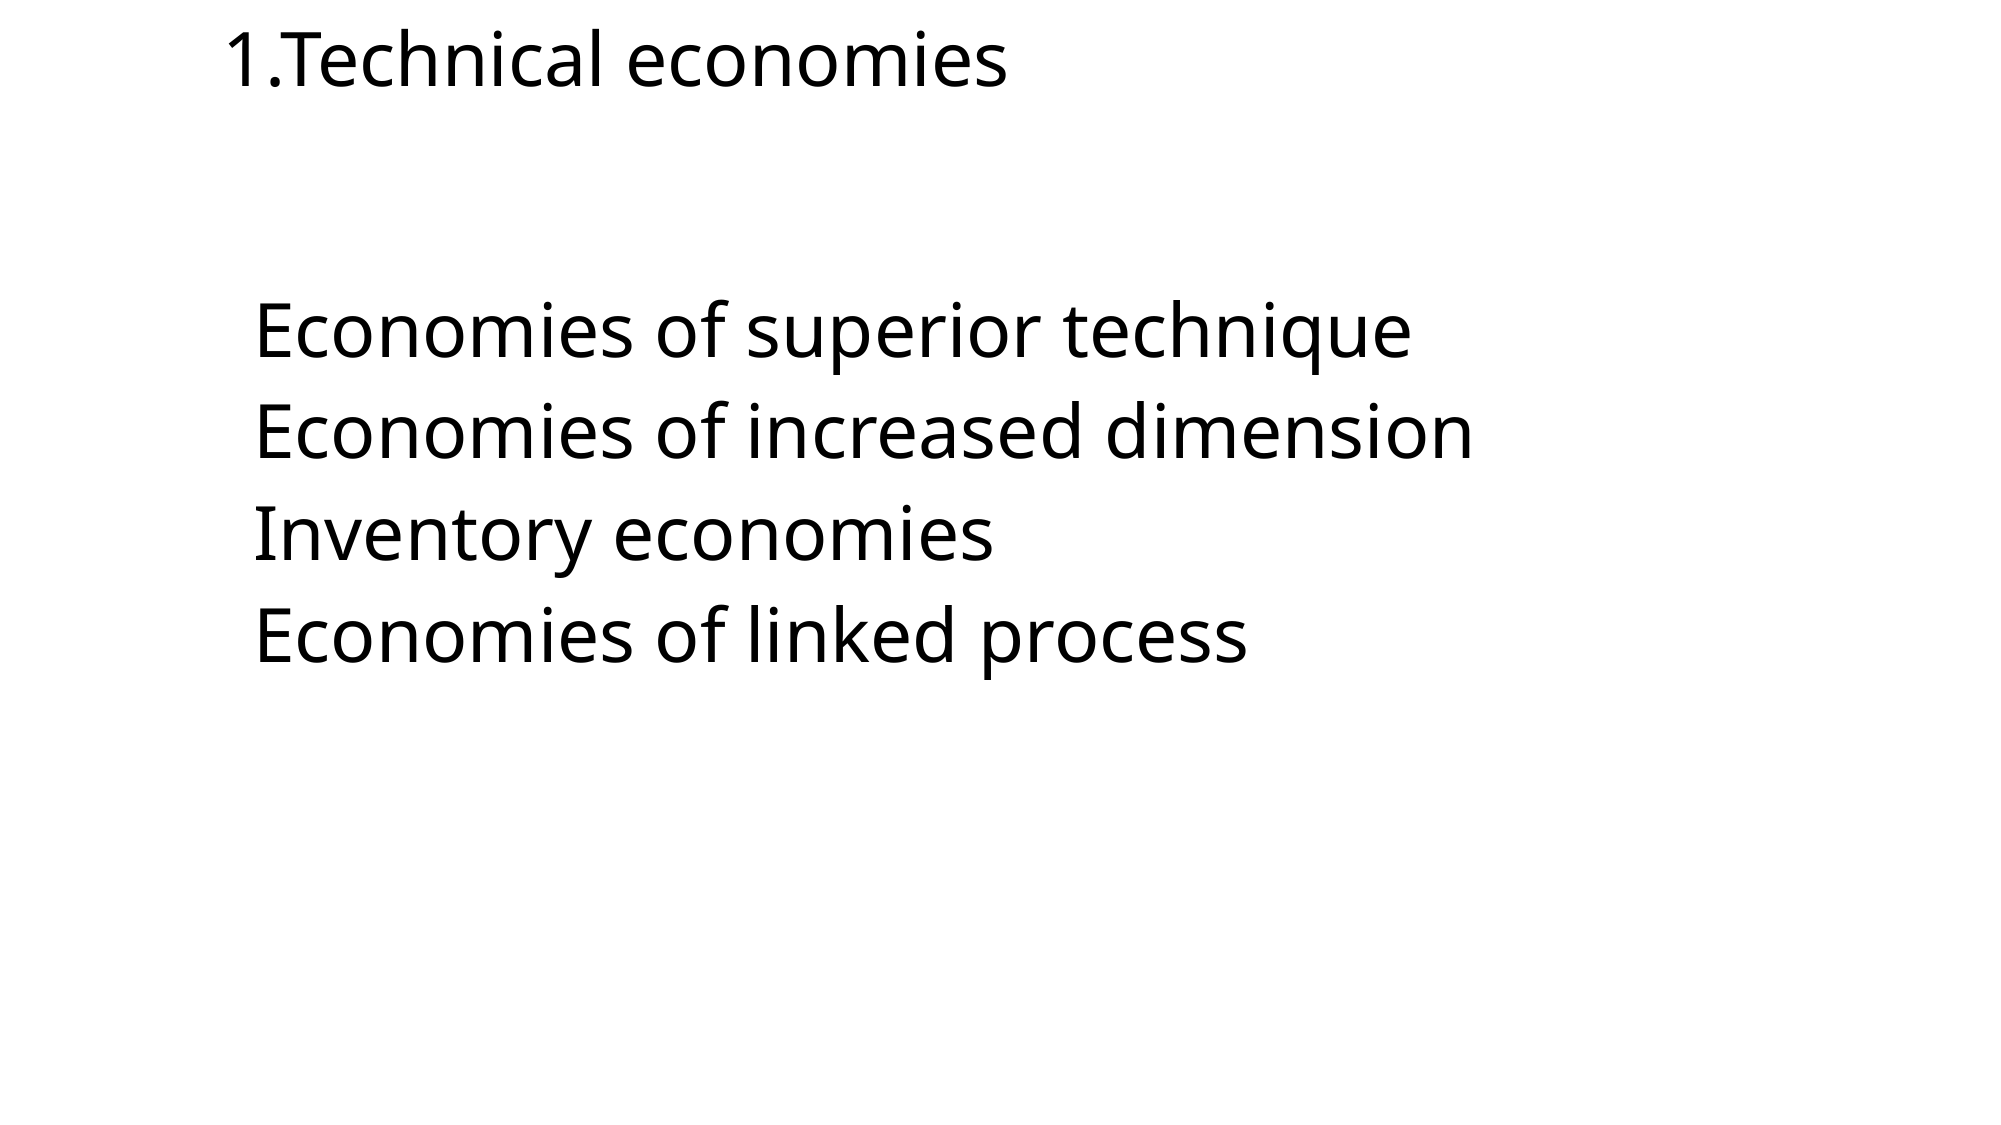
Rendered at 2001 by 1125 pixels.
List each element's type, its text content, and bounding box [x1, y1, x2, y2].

title 1.Technical economies [188, 13, 1897, 202]
list Economies of superior technique Economies of increased dimension Inventory economies Economies of linked process [238, 201, 1814, 768]
